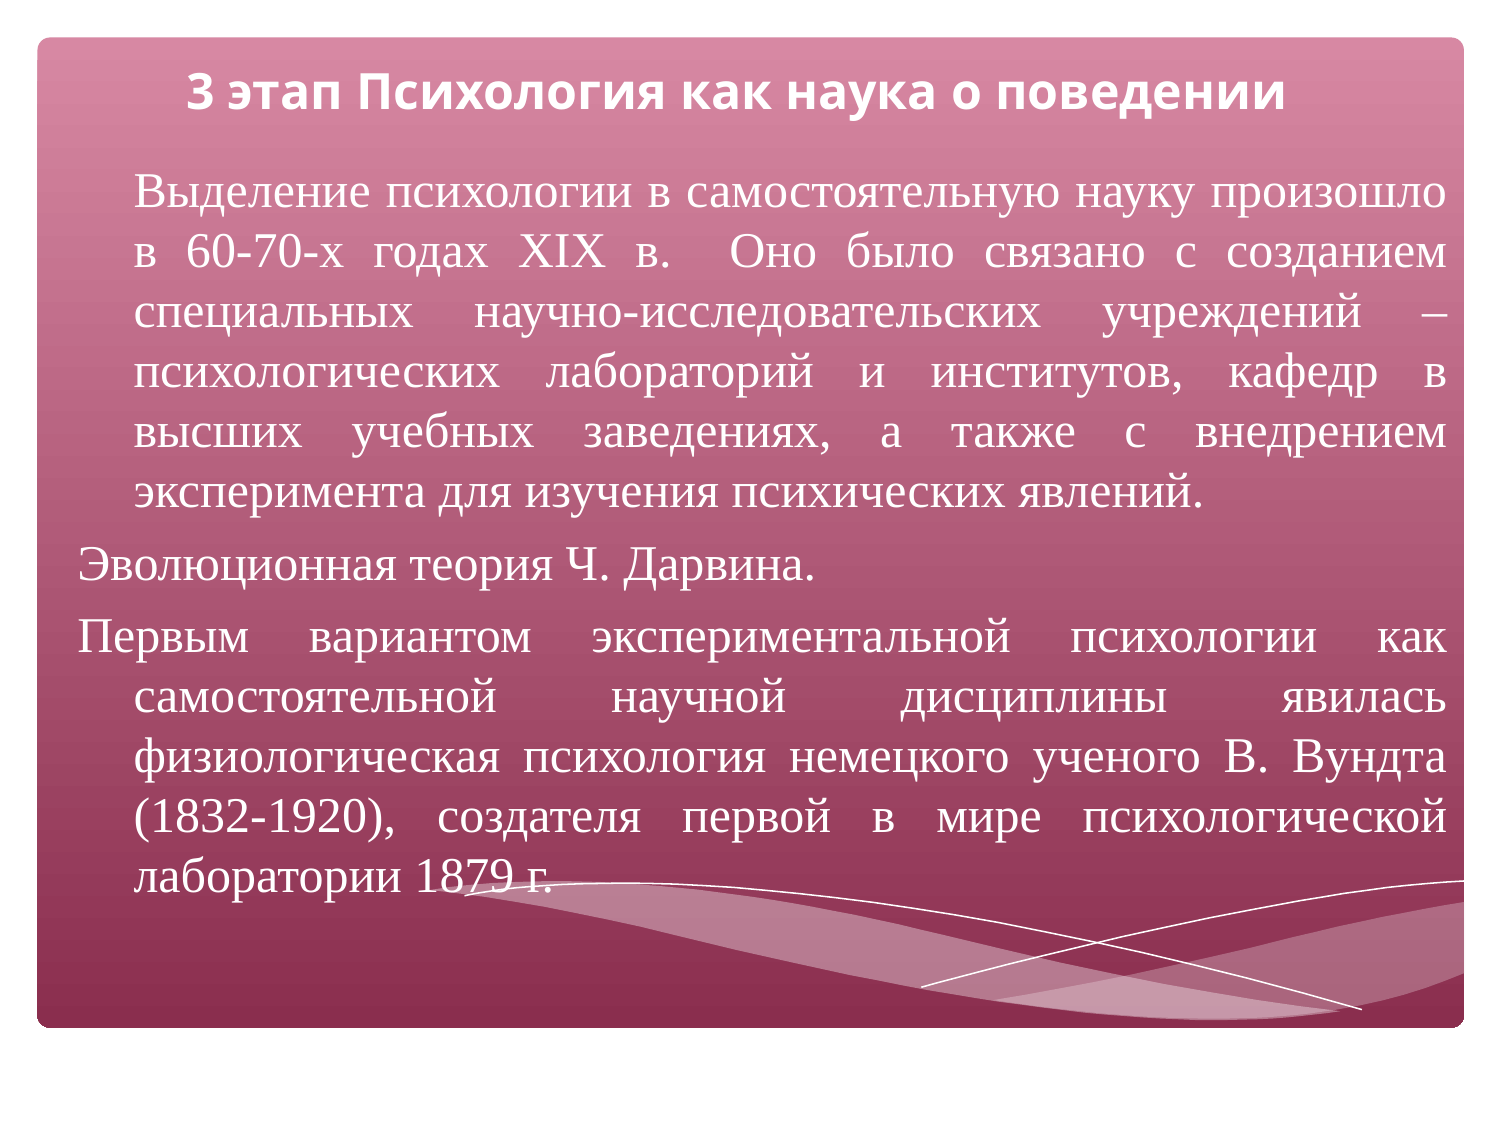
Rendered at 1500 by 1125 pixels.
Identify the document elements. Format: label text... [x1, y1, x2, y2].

list Выделение психологии в самостоятельную науку произошло в 60-70-х годах XIX в. Оно было связано с созданием специальных научно-исследовательских учреждений – психологических лабораторий и институтов, кафедр в высших учебных заведениях, а также с внедрением эксперимента для изучения психических явлений. Эволюционная теория Ч. Дарвина. Первым вариантом экспериментальной психологии как самостоятельной научной дисциплины явилась физиологическая психология немецкого ученого В. Вундта (1832-1920), создателя первой в мире психологической лаборатории 1879 г. [62, 149, 1463, 1075]
title 3 этап Психология как наука о поведении [75, 40, 1425, 138]
